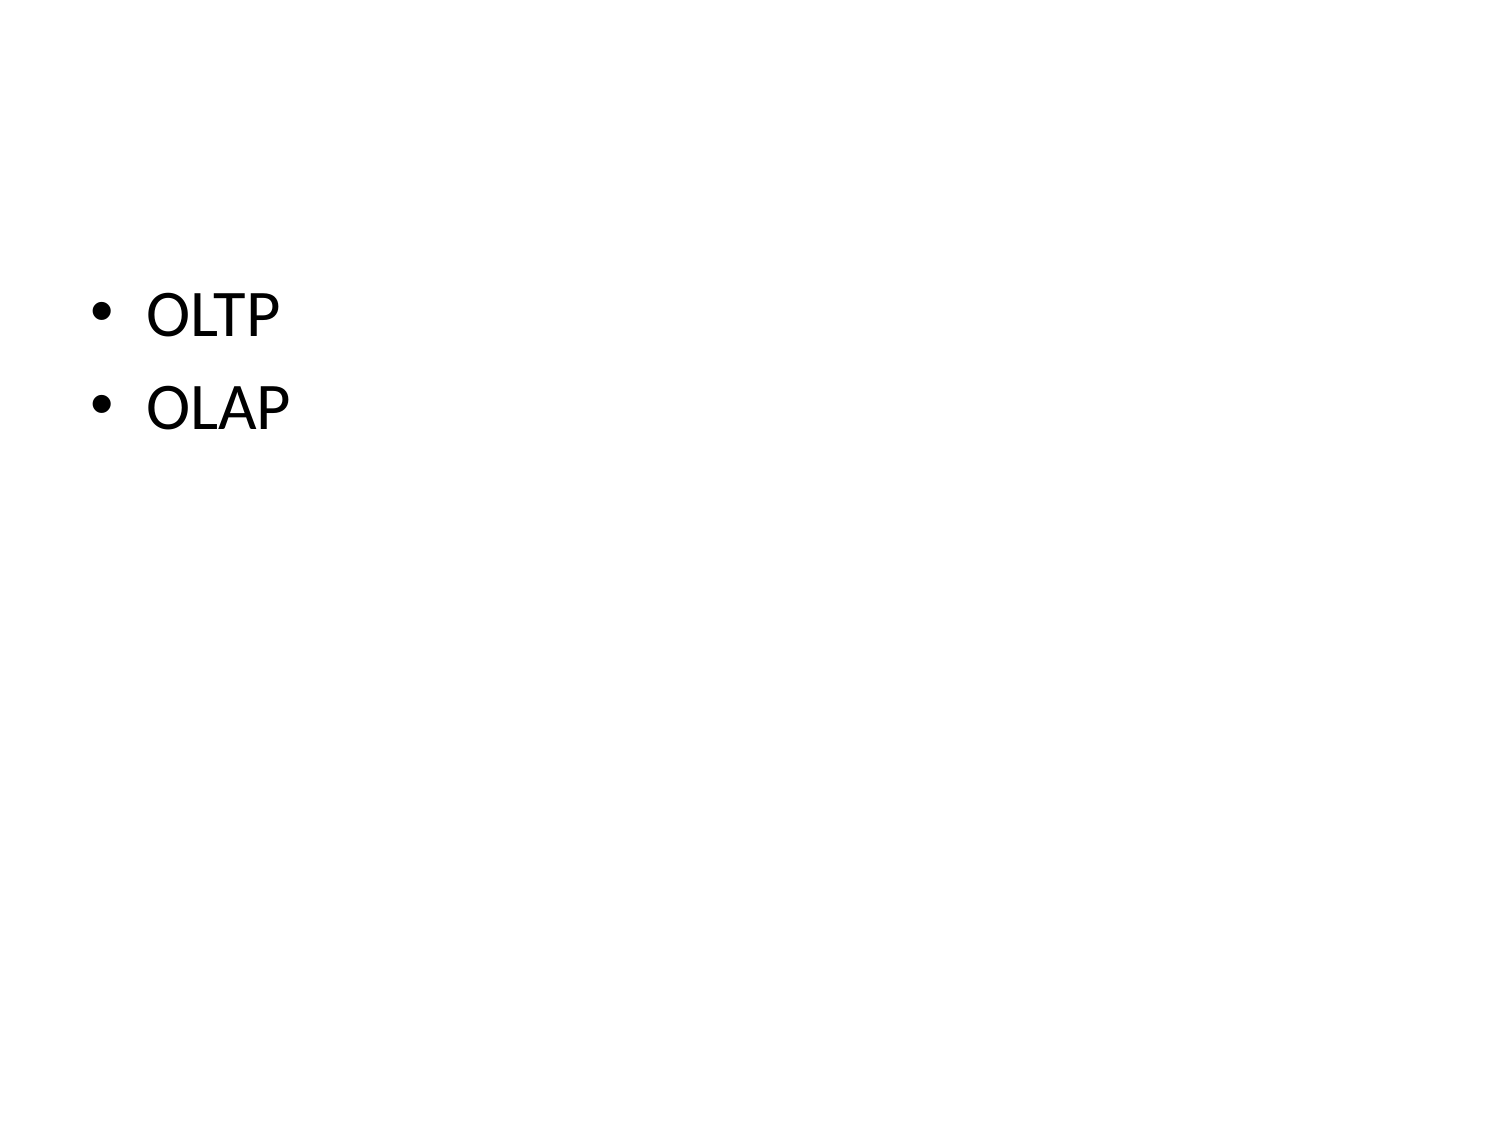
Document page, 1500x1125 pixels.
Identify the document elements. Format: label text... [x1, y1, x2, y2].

list OLTP OLAP [75, 262, 1425, 1005]
